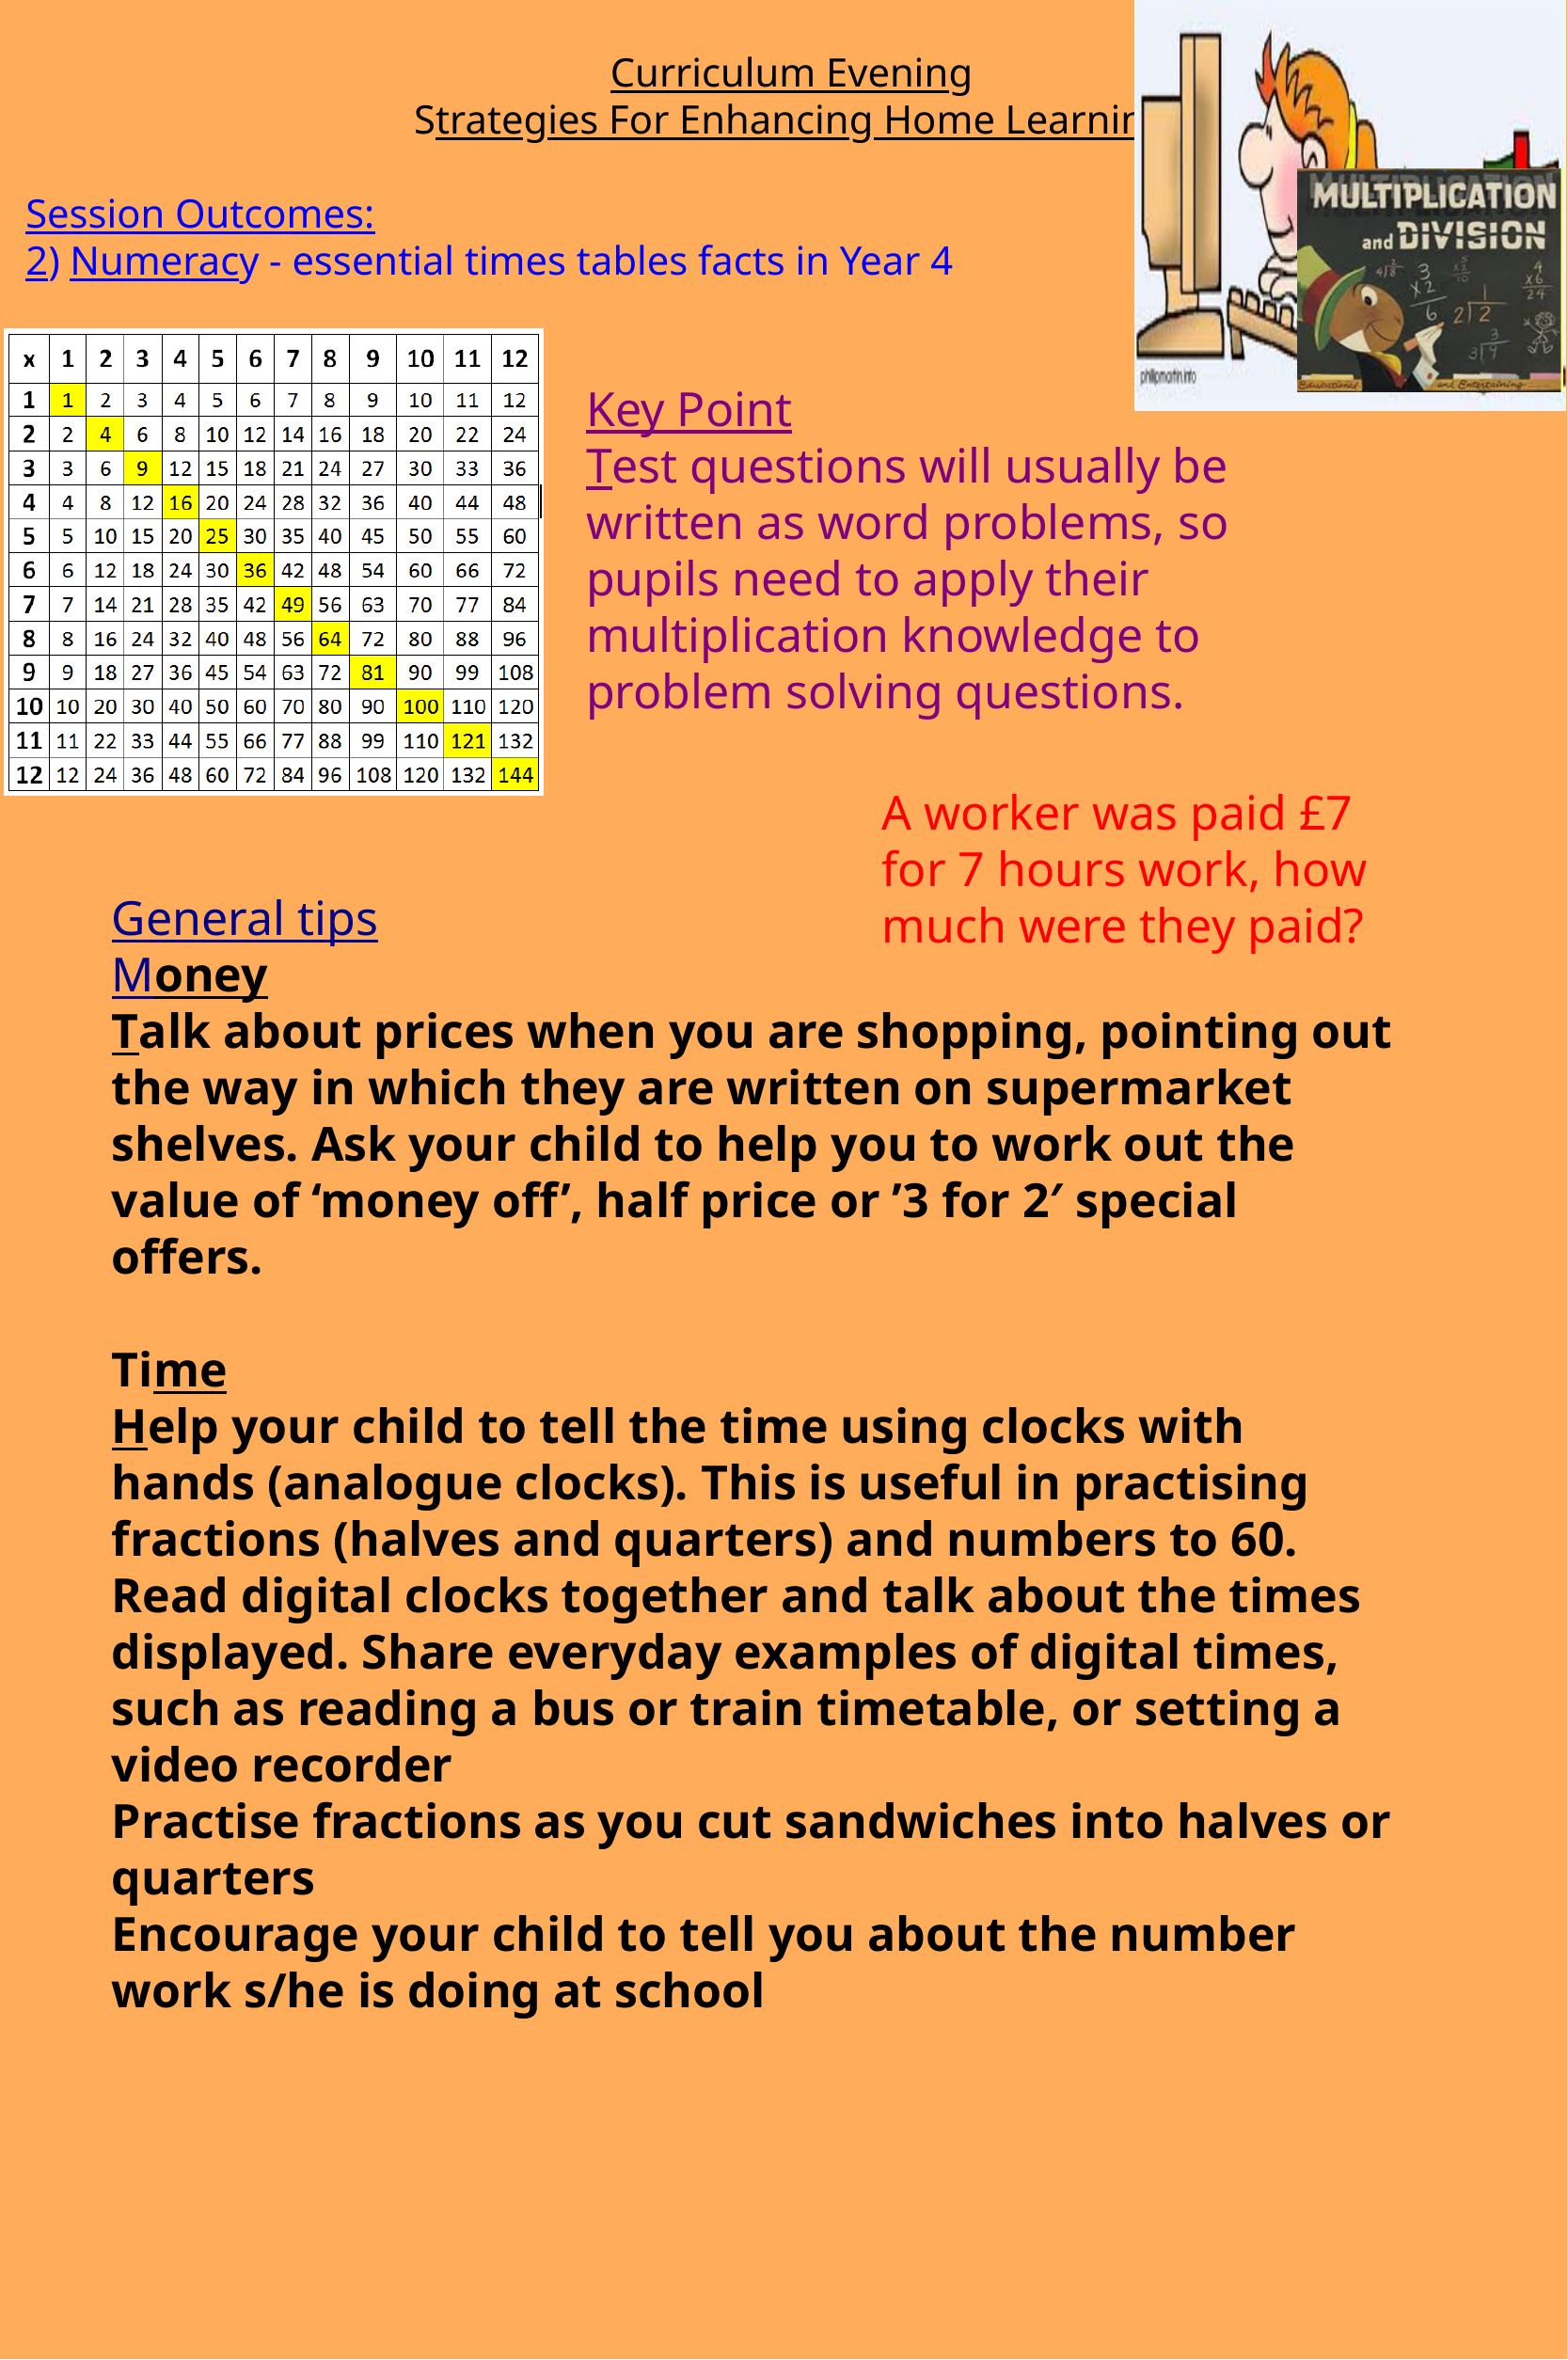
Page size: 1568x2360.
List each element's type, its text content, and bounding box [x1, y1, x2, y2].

text_box Key Point Test questions will usually be written as word problems, so pupils need to apply their multiplication knowledge to problem solving questions. [572, 412, 1278, 725]
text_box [0, 0, 1568, 412]
picture [1297, 168, 1563, 392]
text_box General tips Money Talk about prices when you are shopping, pointing out the way in which they are written on supermarket shelves. Ask your child to help you to work out the value of ‘money off’, half price or ’3 for 2′ special offers. Time Help your child to tell the time using clocks with hands (analogue clocks). This is useful in practising fractions (halves and quarters) and numbers to 60. Read digital clocks together and talk about the times displayed. Share everyday examples of digital times, such as reading a bus or train timetable, or setting a video recorder Practise fractions as you cut sandwiches into halves or quarters Encourage your child to tell you about the number work s/he is doing at school [98, 881, 1411, 2025]
picture [4, 328, 544, 796]
text_box A worker was paid £7 for 7 hours work, how much were they paid? [867, 775, 1559, 959]
